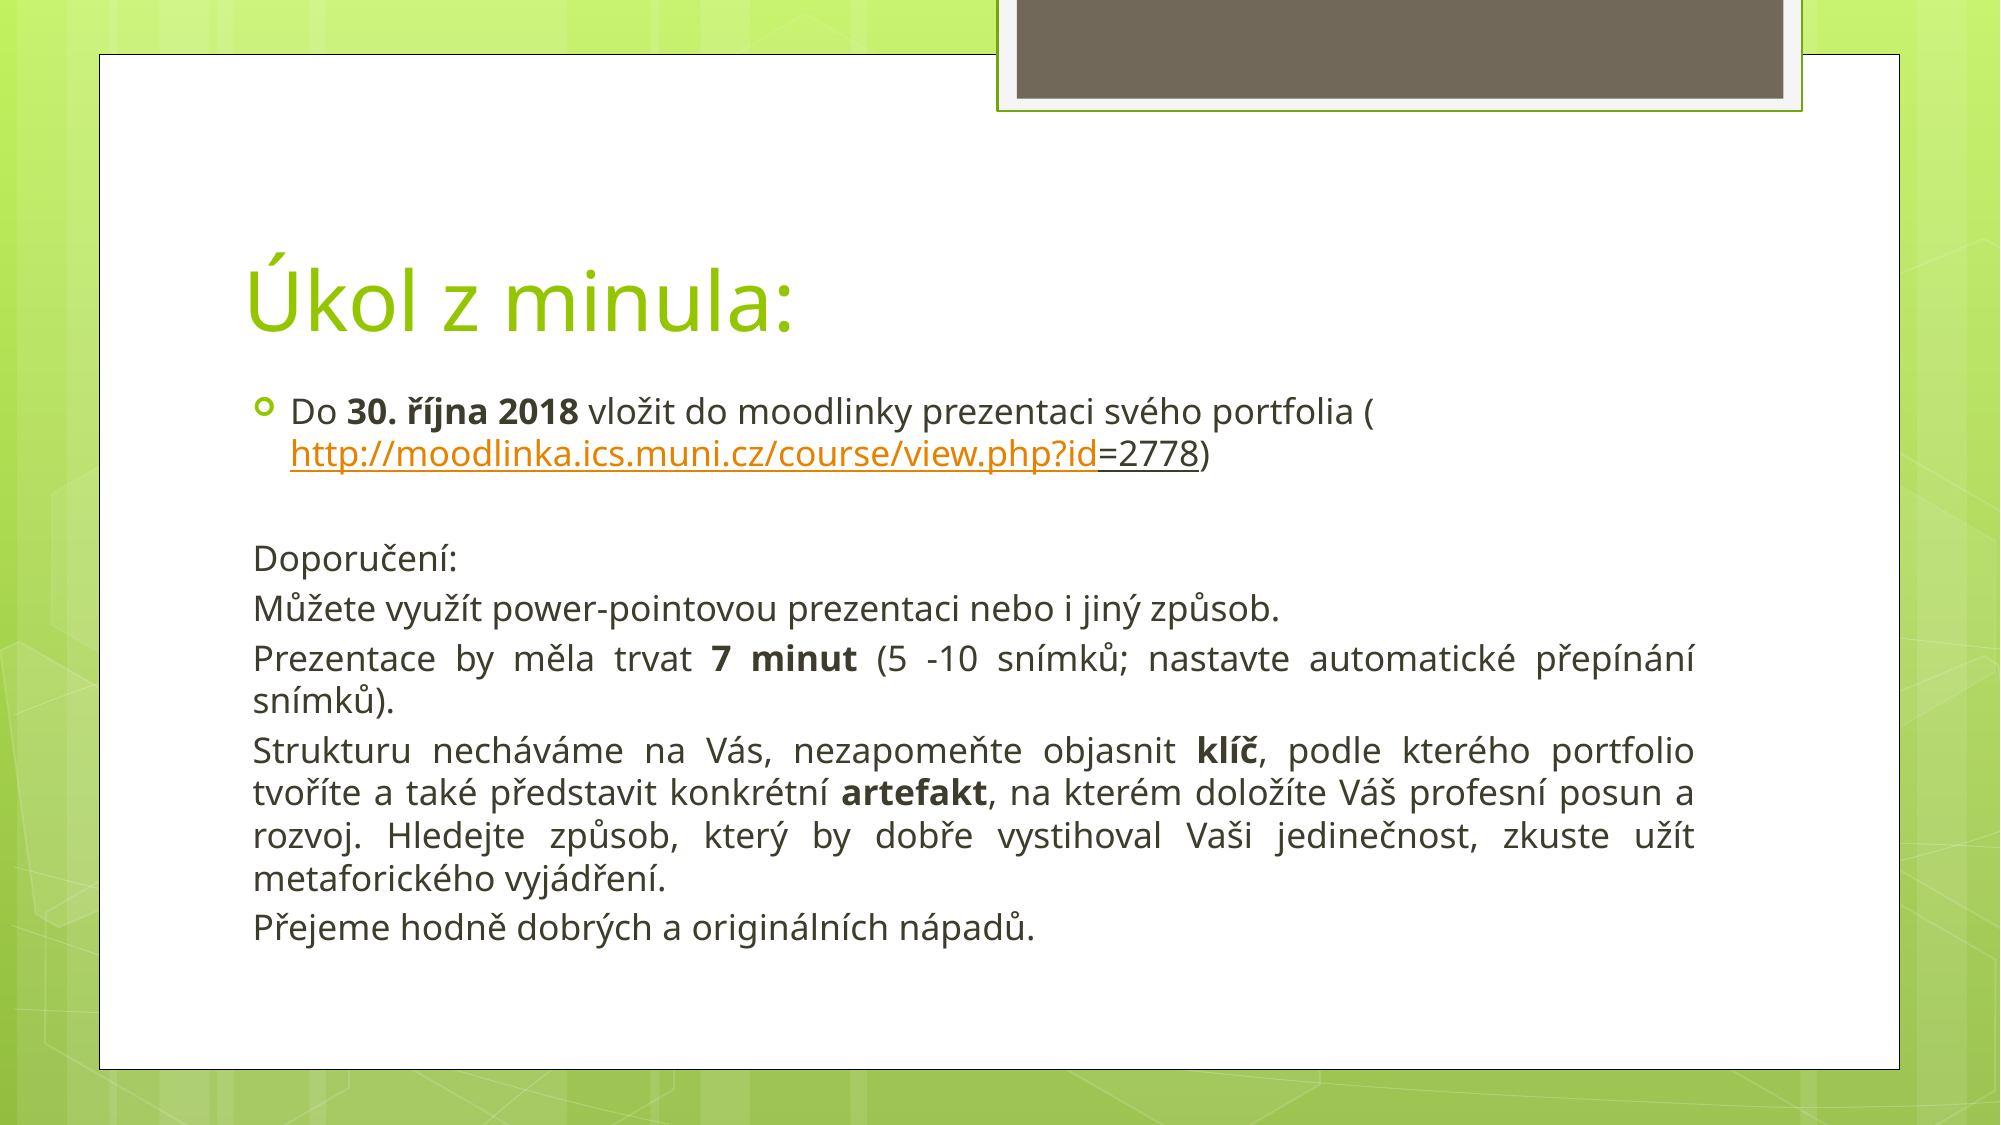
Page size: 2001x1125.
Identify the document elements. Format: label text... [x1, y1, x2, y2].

title Úkol z minula: [228, 168, 1765, 357]
list Do 30. října 2018 vložit do moodlinky prezentaci svého portfolia (http://moodlinka.ics.muni.cz/course/view.php?id=2778) Doporučení: Můžete využít power-pointovou prezentaci nebo i jiný způsob. Prezentace by měla trvat 7 minut (5 -10 snímků; nastavte automatické přepínání snímků). Strukturu necháváme na Vás, nezapomeňte objasnit klíč, podle kterého portfolio tvoříte a také představit konkrétní artefakt, na kterém doložíte Váš profesní posun a rozvoj. Hledejte způsob, který by dobře vystihoval Vaši jedinečnost, zkuste užít metaforického vyjádření. Přejeme hodně dobrých a originálních nápadů. [228, 381, 1711, 957]
